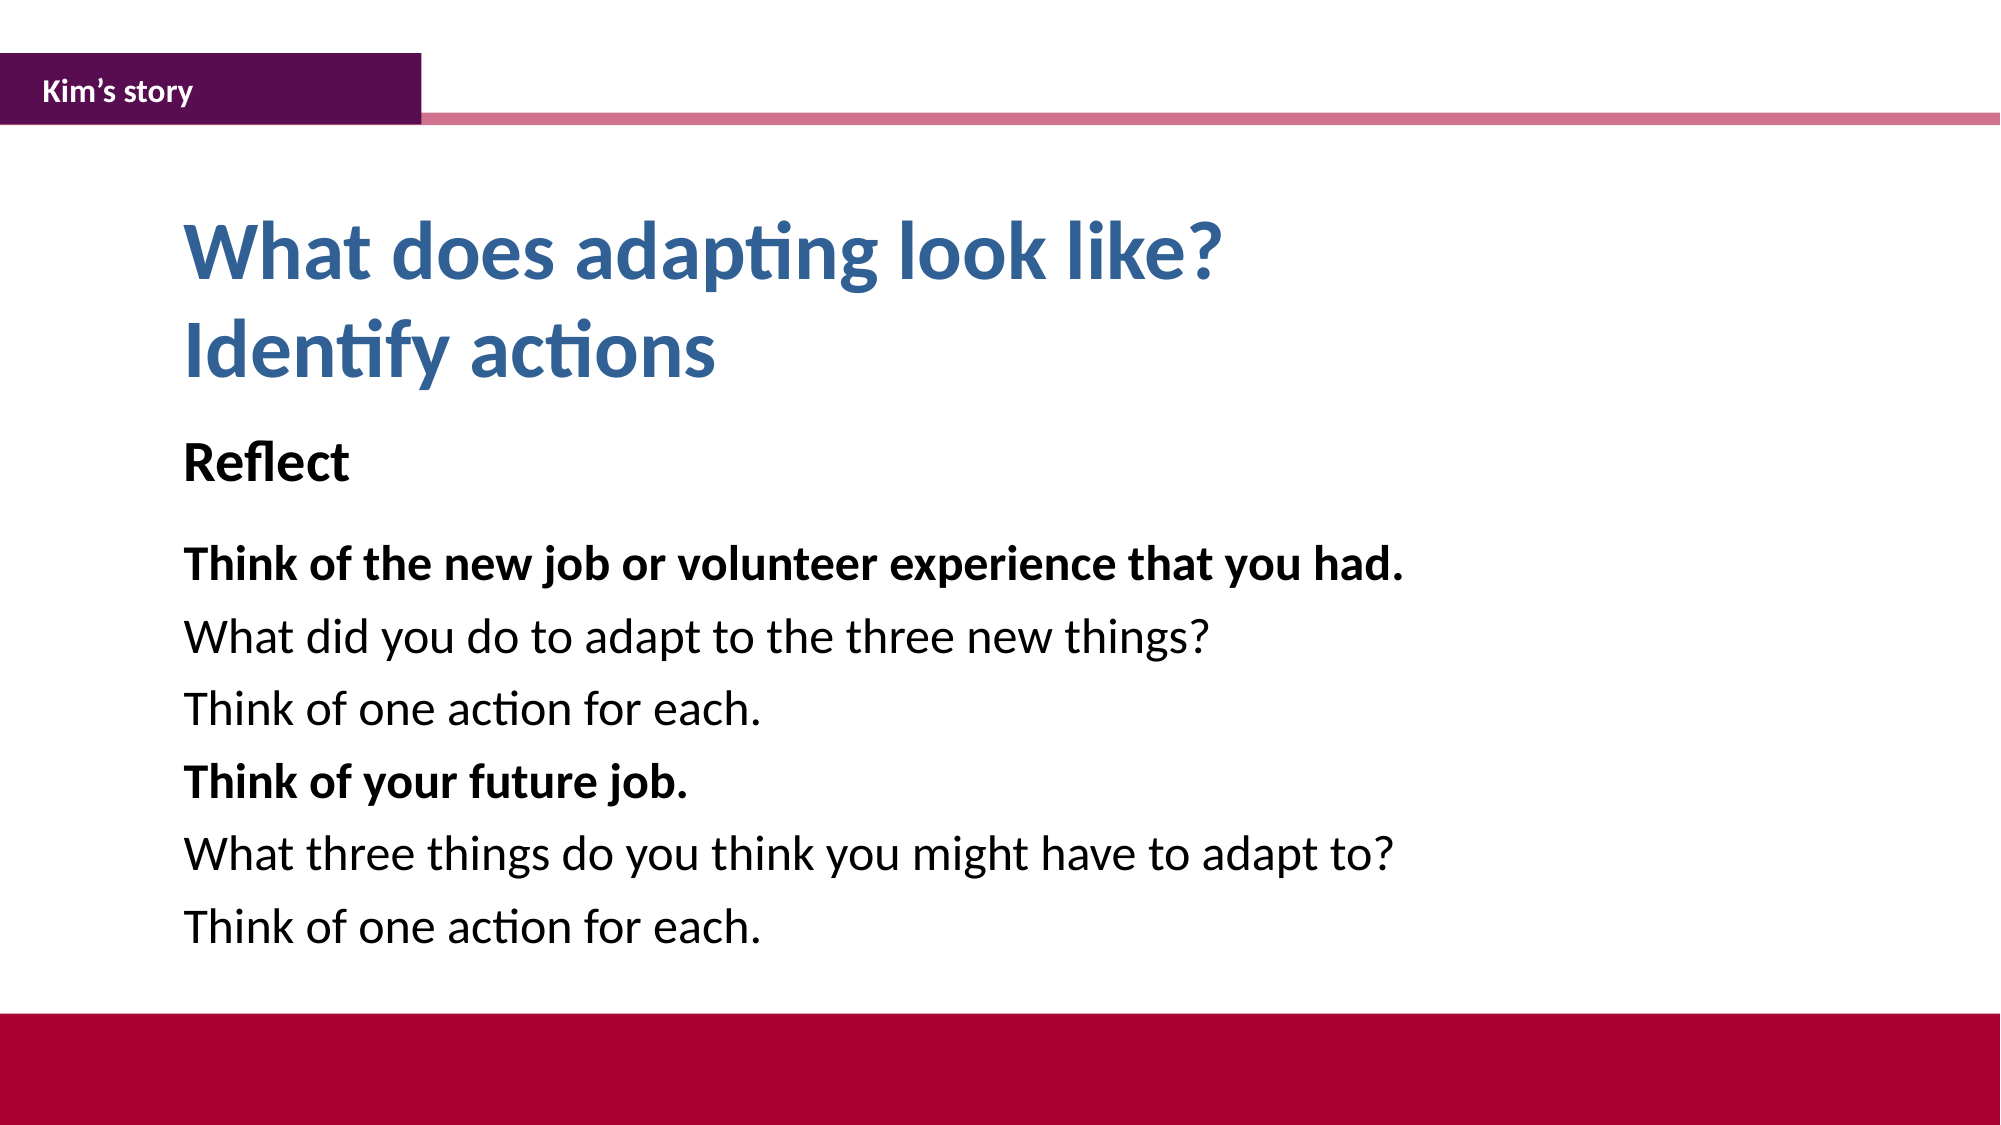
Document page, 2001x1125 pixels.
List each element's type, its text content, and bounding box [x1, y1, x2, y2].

text_box Kim’s story [0, 52, 423, 118]
text_box Reflect Think of the new job or volunteer experience that you had. What did you do to adapt to the three new things? Think of one action for each. Think of your future job. What three things do you think you might have to adapt to? Think of one action for each. [168, 415, 1839, 1013]
text_box Kim’s story [0, 119, 423, 126]
text_box What does adapting look like? Identify actions [168, 197, 1860, 402]
text_box [0, 1013, 2000, 1125]
